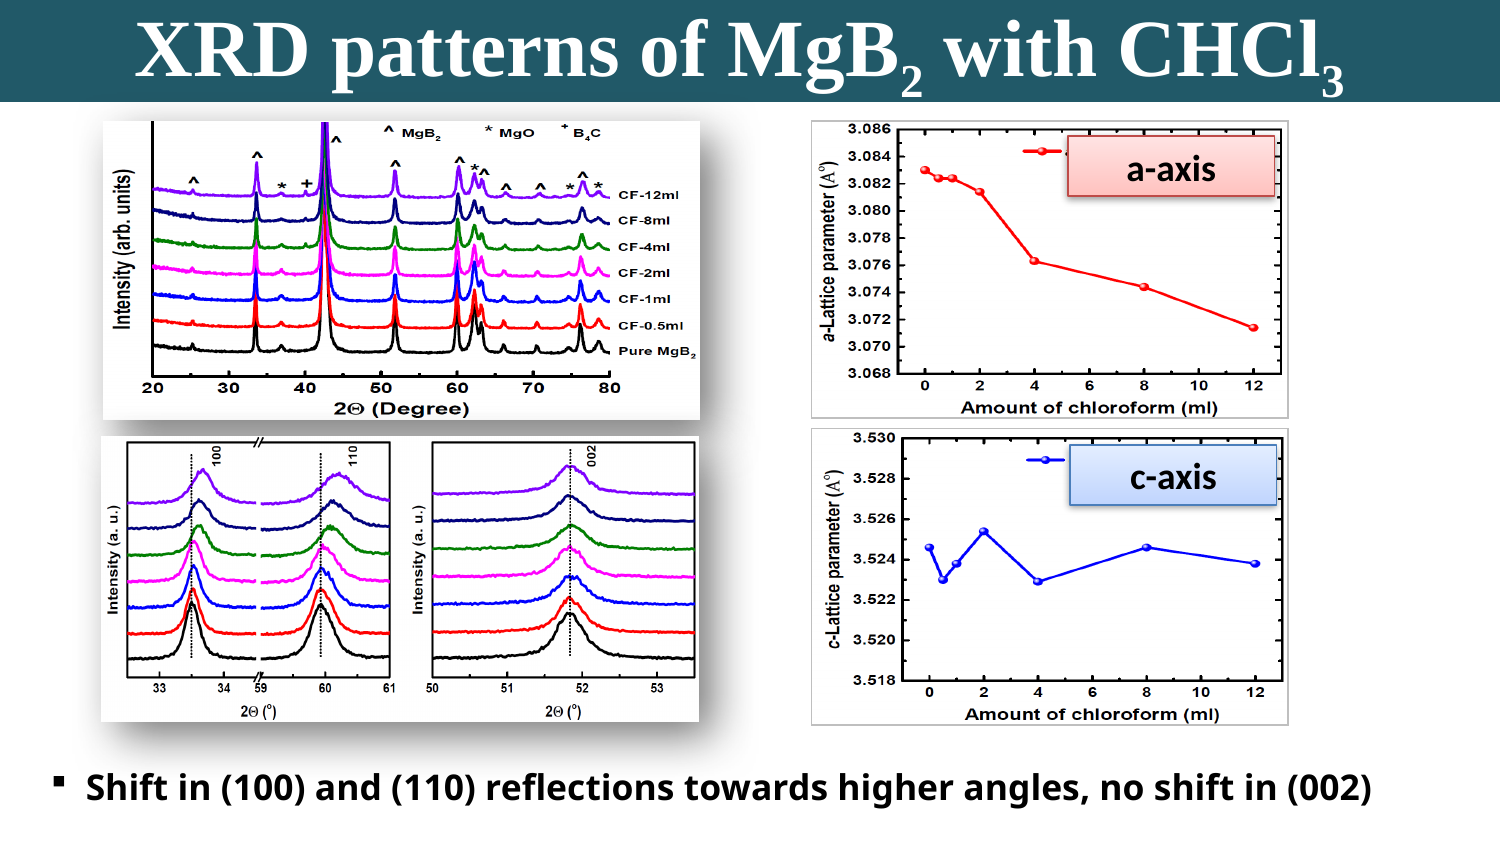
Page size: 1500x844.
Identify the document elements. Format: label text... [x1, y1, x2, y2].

picture [812, 121, 1288, 418]
text_box XRD patterns of MgB2 with CHCl3 [0, 0, 1500, 102]
text_box Shift in (100) and (110) reflections towards higher angles, no shift in (002) [37, 758, 1438, 814]
picture [812, 428, 1288, 725]
picture [101, 435, 699, 722]
picture [103, 121, 701, 421]
